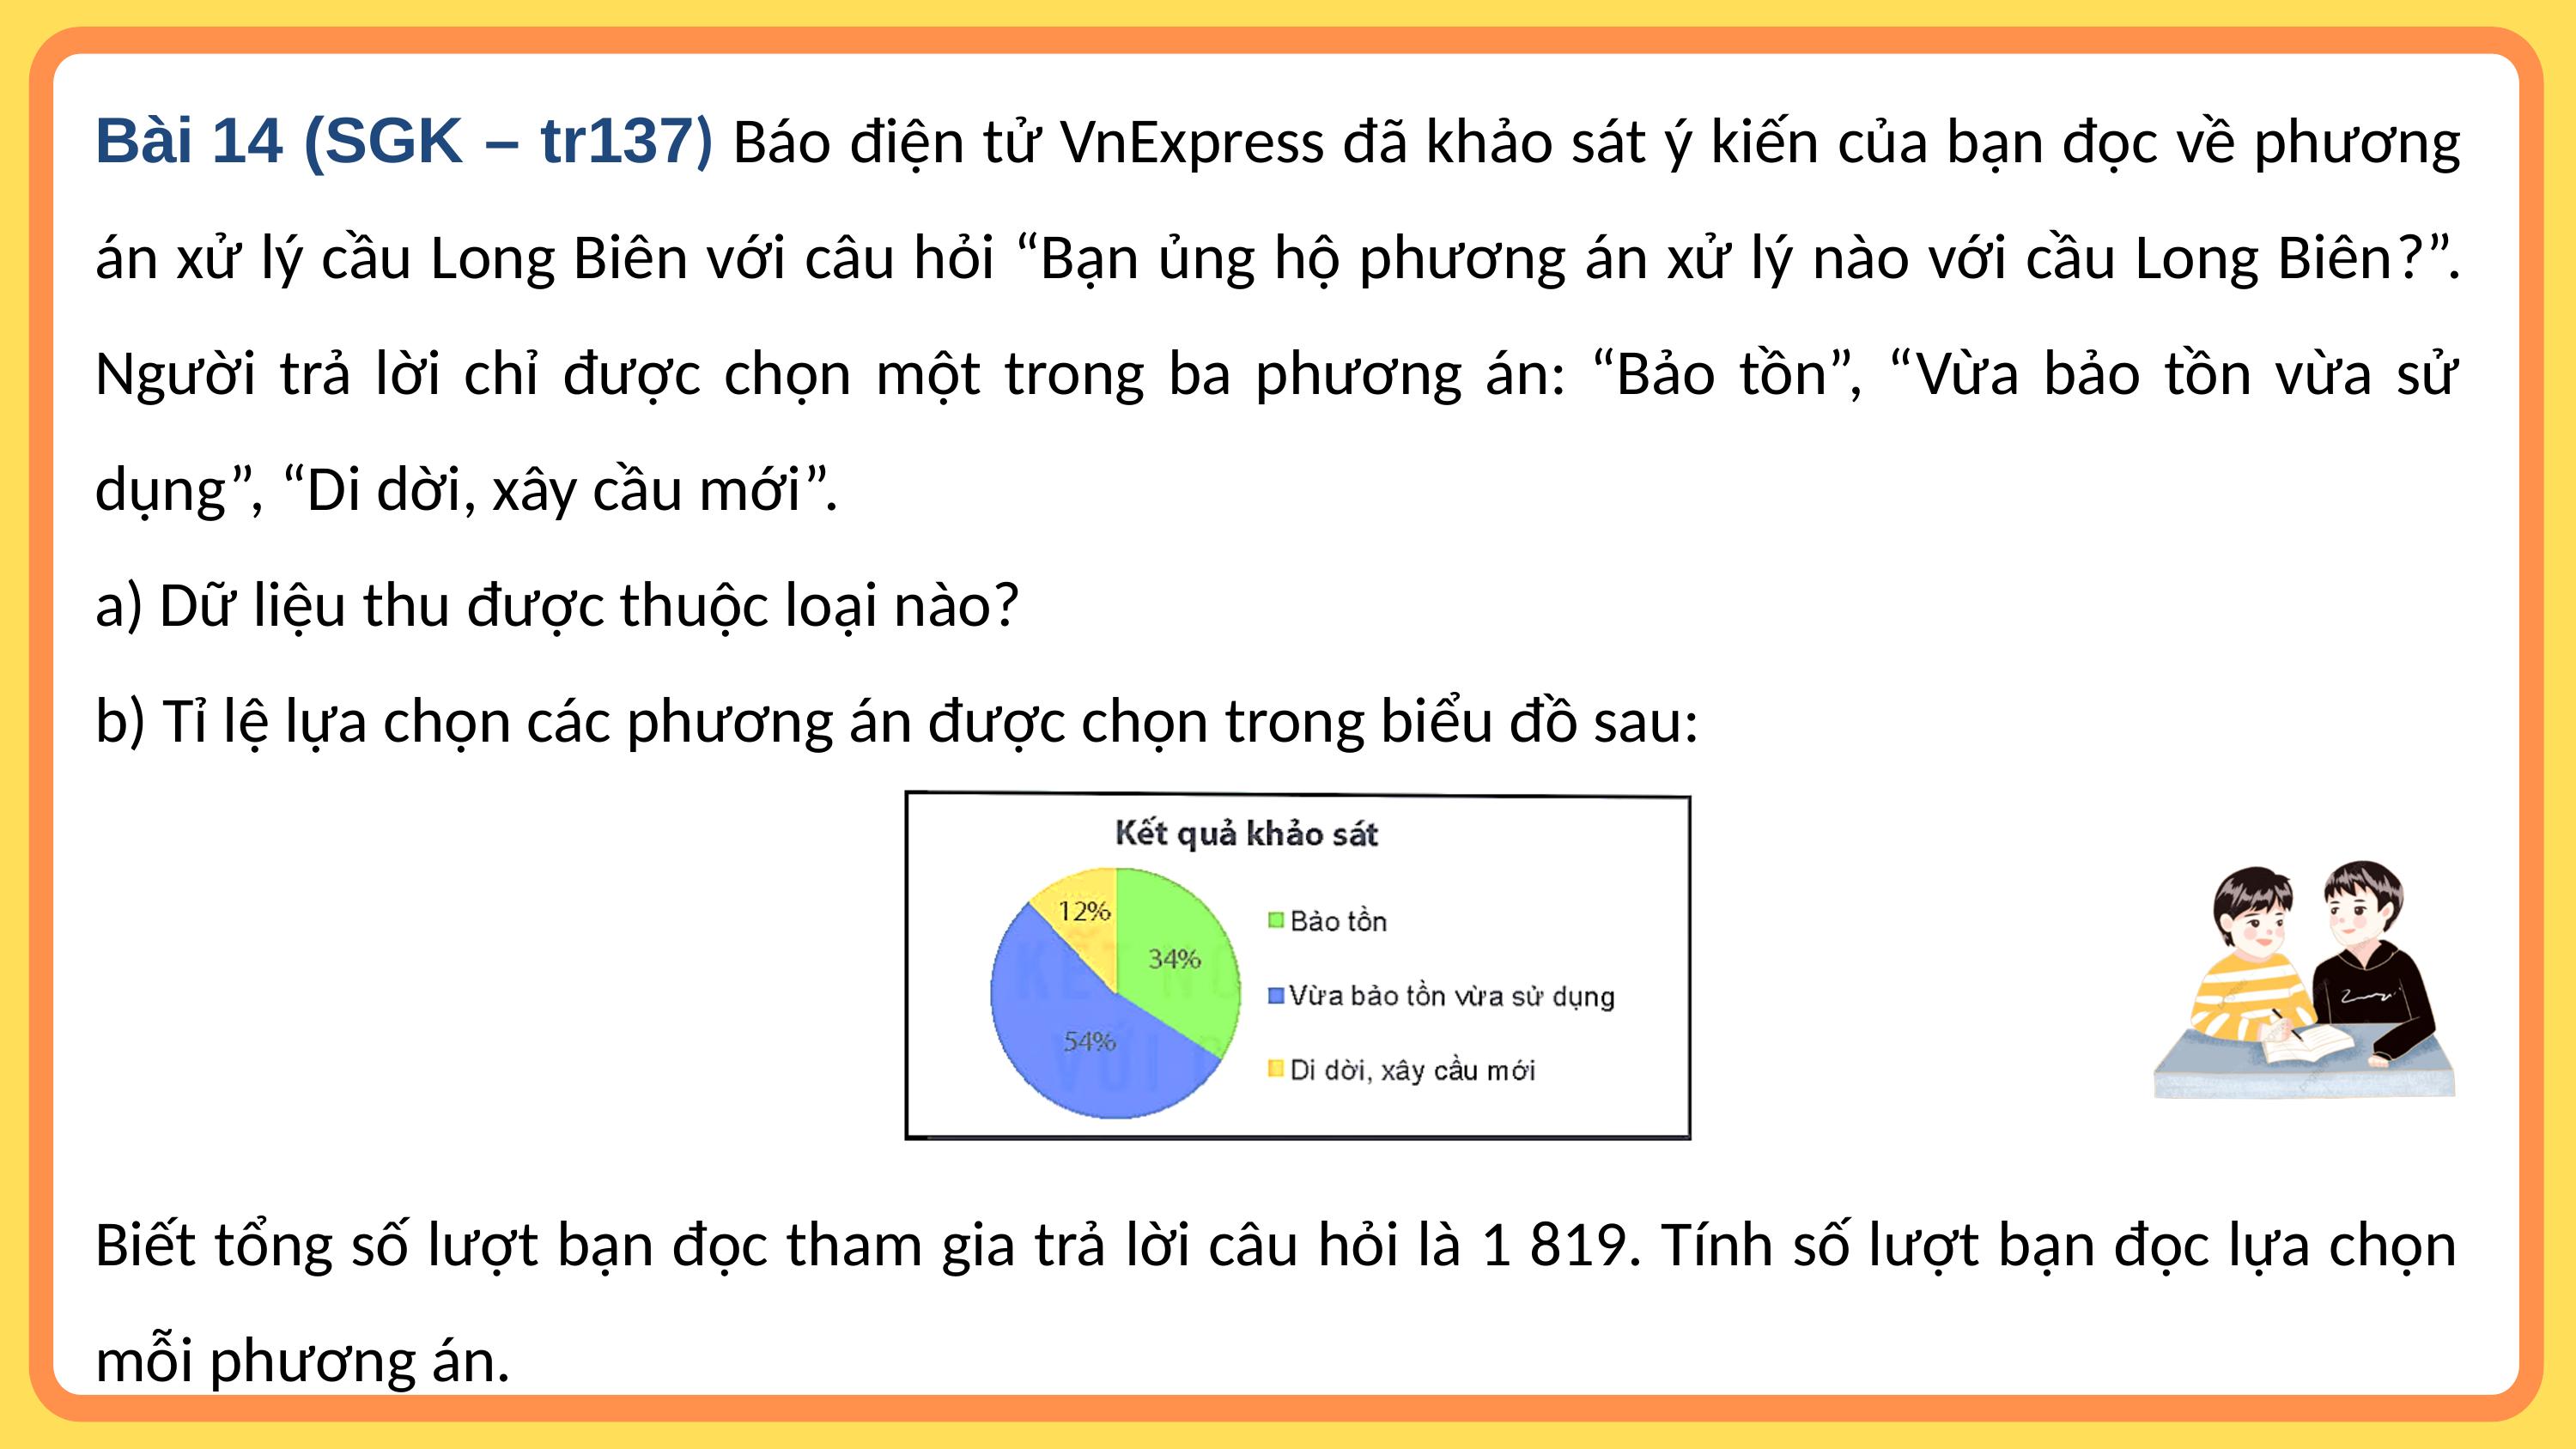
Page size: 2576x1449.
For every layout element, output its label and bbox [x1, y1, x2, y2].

text_box [28, 26, 2544, 1422]
picture [879, 784, 1708, 1151]
picture [2129, 808, 2478, 1157]
